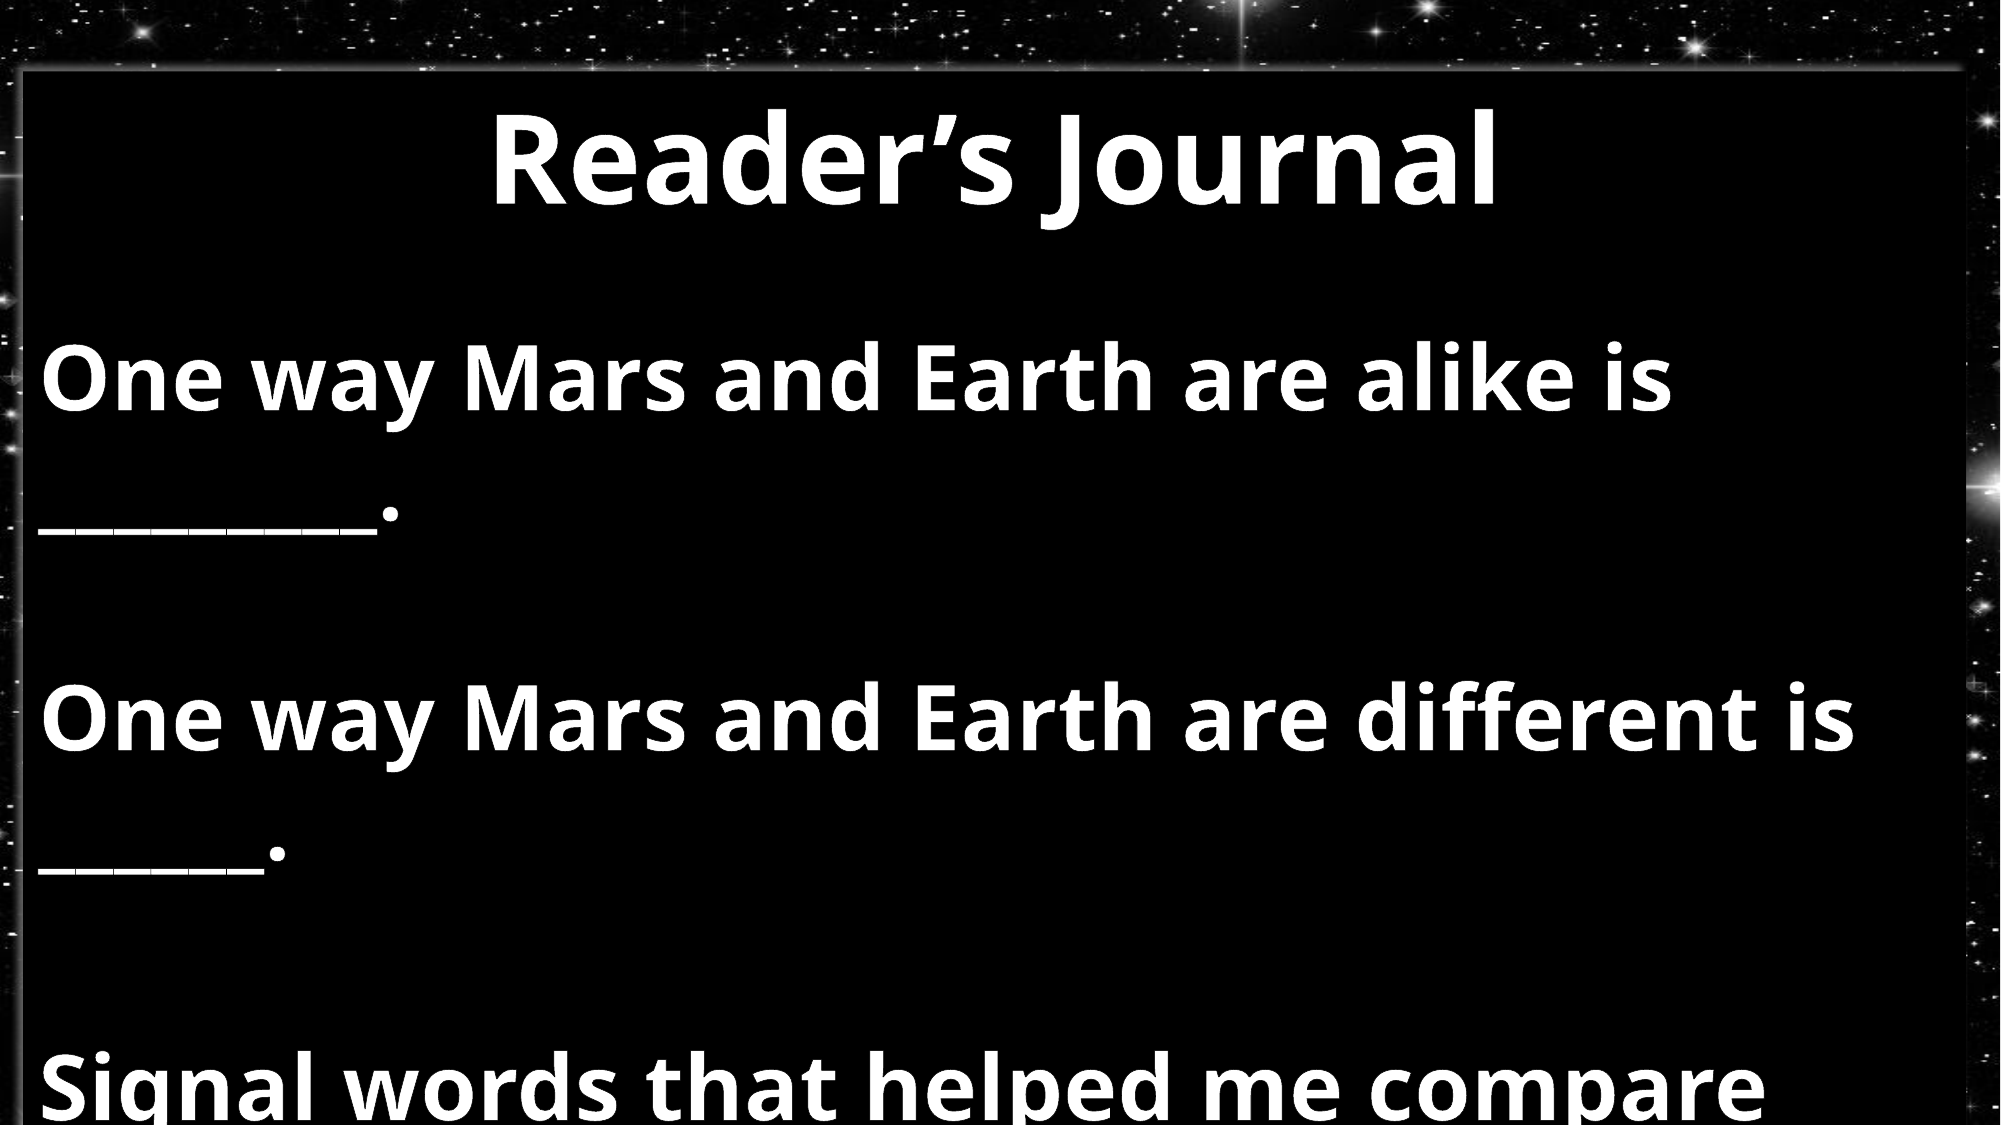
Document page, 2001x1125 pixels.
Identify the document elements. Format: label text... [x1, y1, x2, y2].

text_box Reader’s Journal One way Mars and Earth are alike is _________. One way Mars and Earth are different is ______. Signal words that helped me compare and contrast are _____. [23, 71, 1967, 1125]
picture [0, 0, 2001, 1125]
